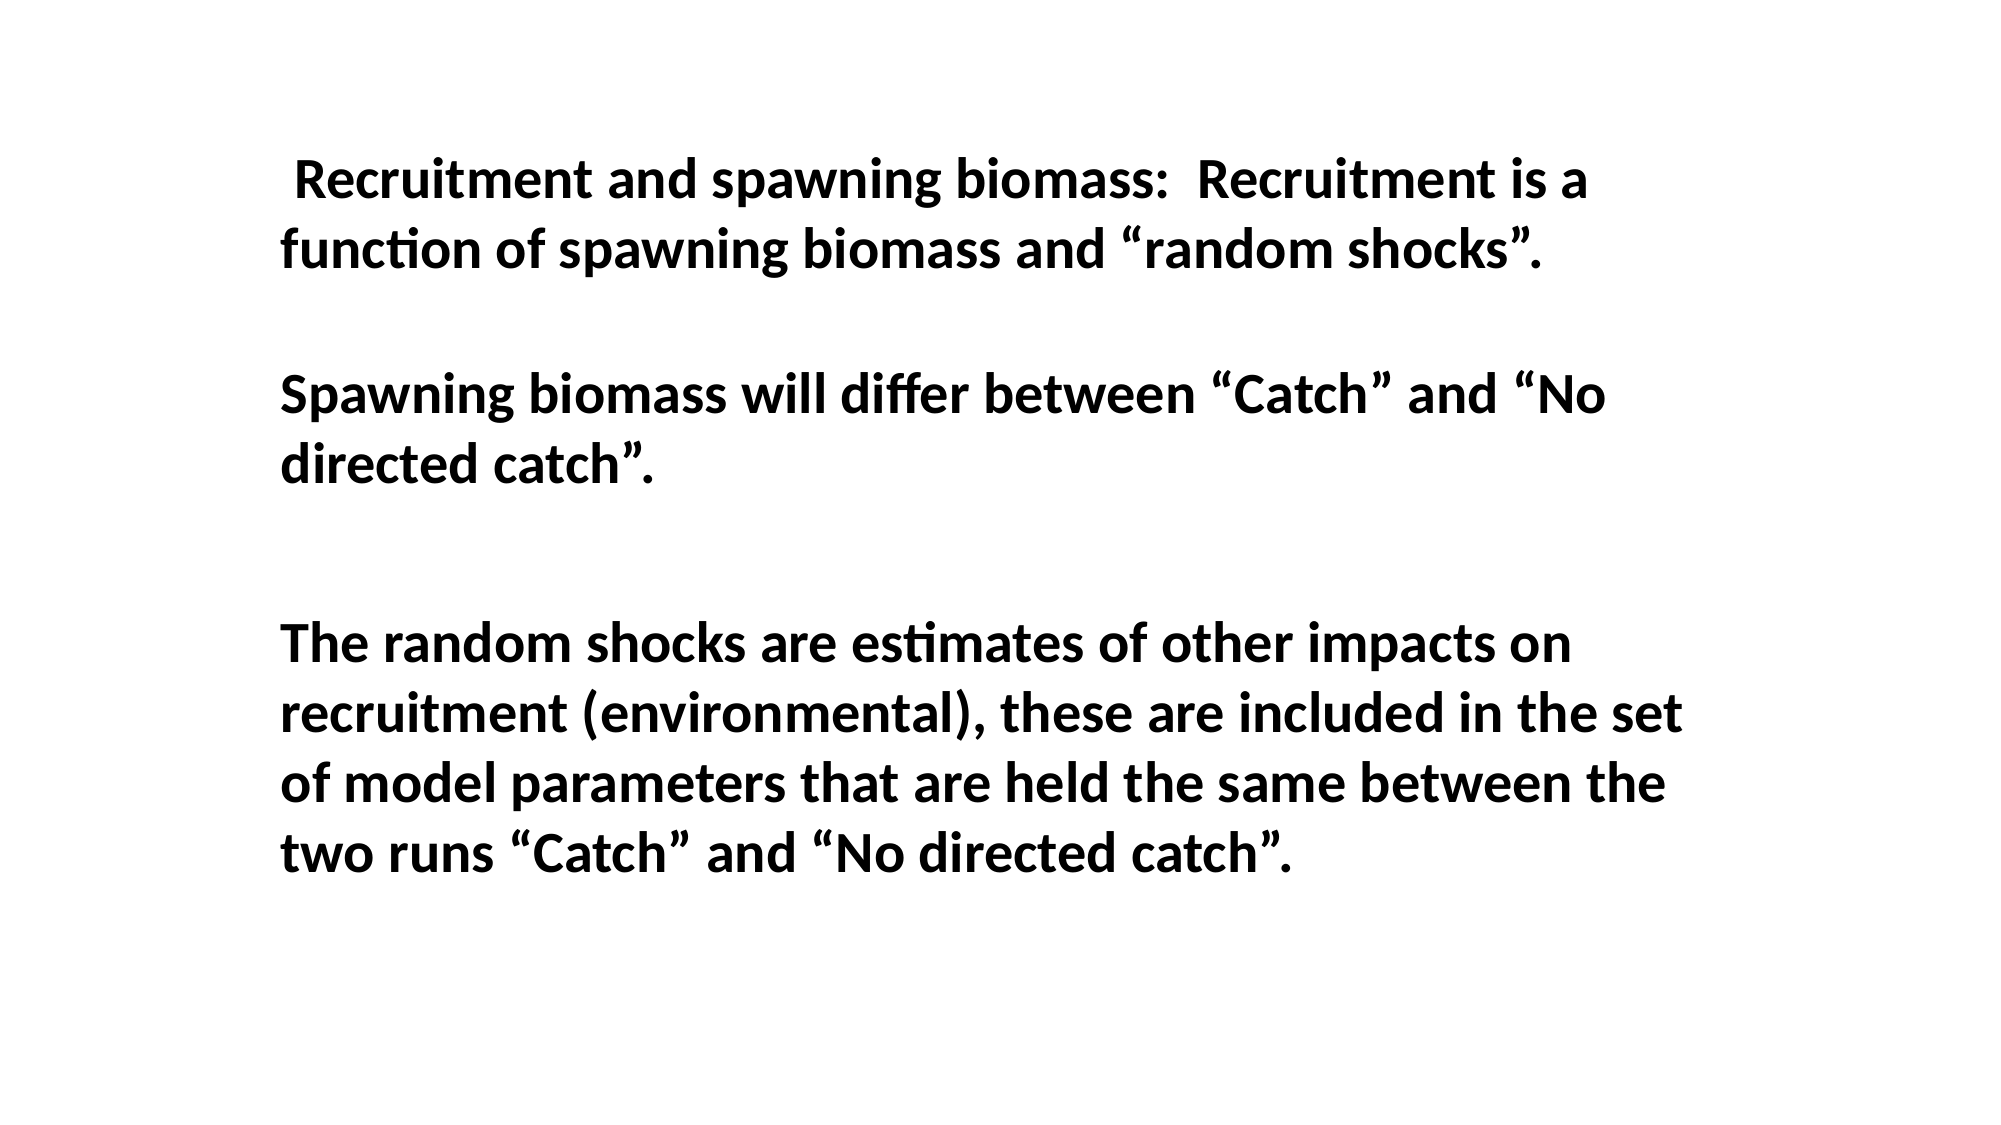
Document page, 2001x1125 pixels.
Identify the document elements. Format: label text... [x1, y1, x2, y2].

text_box Spawning biomass will differ between “Catch” and “No directed catch”. [266, 347, 1734, 503]
text_box The random shocks are estimates of other impacts on recruitment (environmental), these are included in the set of model parameters that are held the same between the two runs “Catch” and “No directed catch”. [266, 597, 1734, 892]
text_box Recruitment and spawning biomass: Recruitment is a function of spawning biomass and “random shocks”. [266, 62, 1734, 288]
